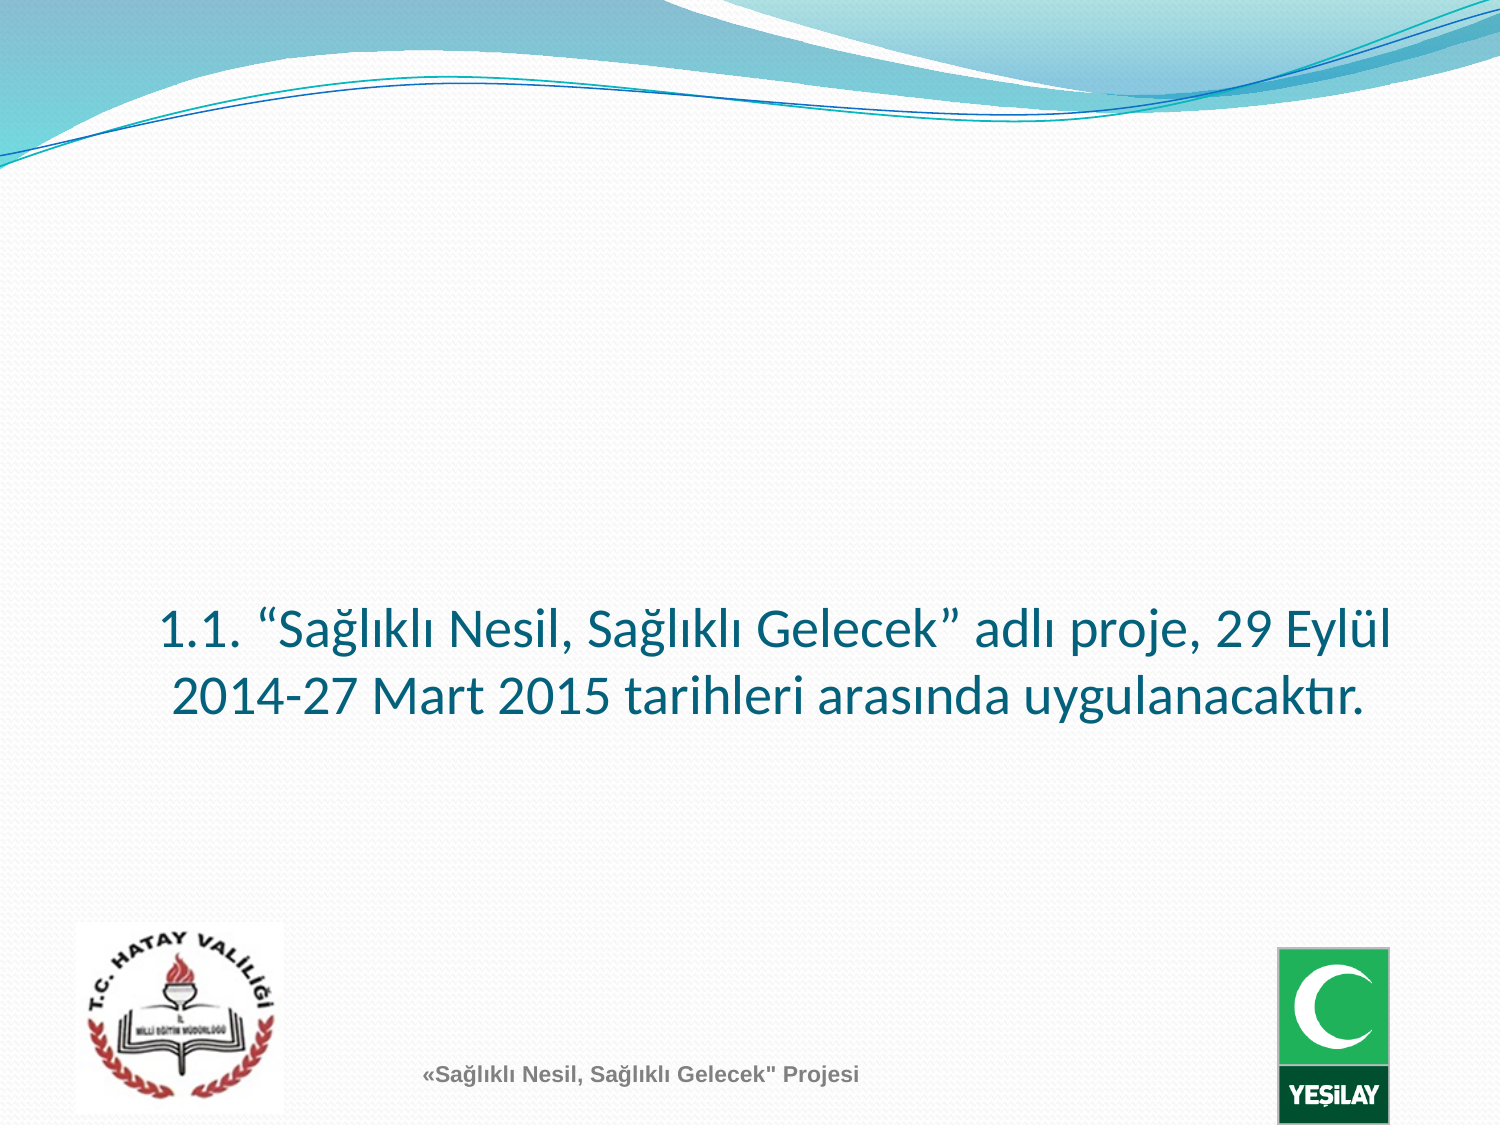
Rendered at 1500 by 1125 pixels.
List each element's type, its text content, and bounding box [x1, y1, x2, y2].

title 1.1. “Sağlıklı Nesil, Sağlıklı Gelecek” adlı proje, 29 Eylül 2014-27 Mart 2015 tarihleri arasında uygulanacaktır. [100, 538, 1451, 727]
picture [76, 922, 284, 1114]
text_box «Sağlıklı Nesil, Sağlıklı Gelecek" Projesi [407, 1042, 1012, 1103]
picture [1277, 947, 1390, 1125]
